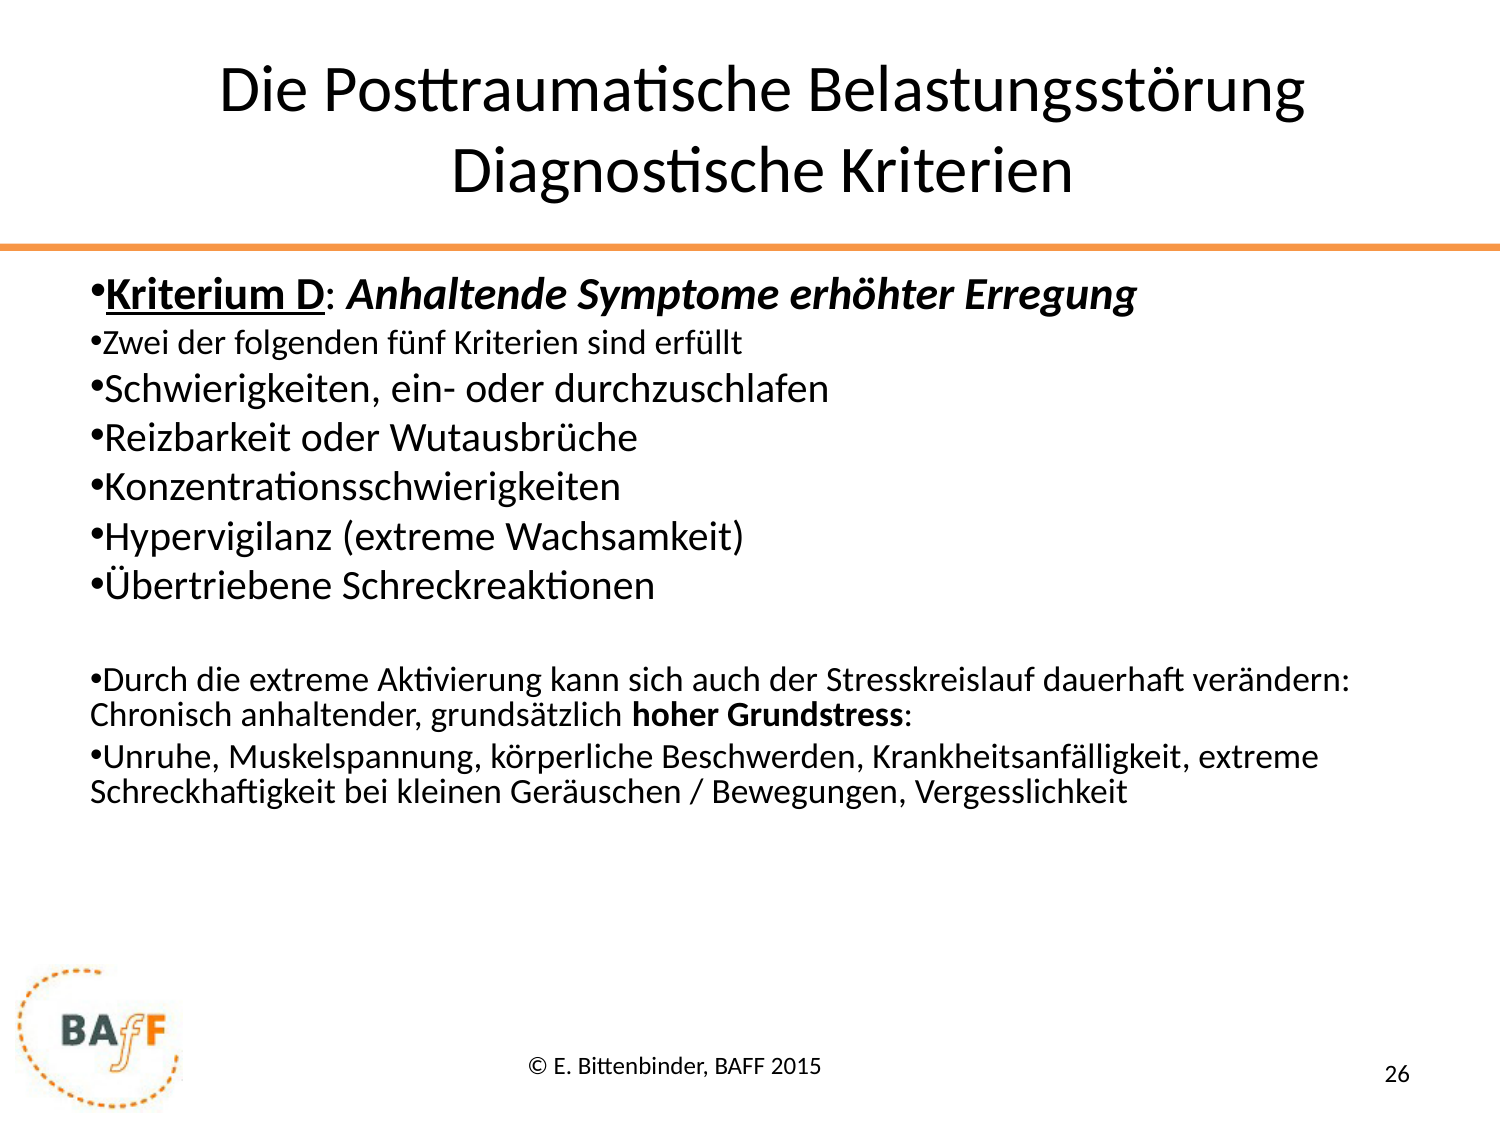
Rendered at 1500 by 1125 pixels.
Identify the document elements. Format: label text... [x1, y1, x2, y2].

text_box © E. Bittenbinder, BAFF 2015 [512, 1042, 988, 1103]
text_box Die Posttraumatische Belastungsstörung Diagnostische Kriterien [88, 30, 1438, 218]
list Kriterium D: Anhaltende Symptome erhöhter Erregung Zwei der folgenden fünf Kriterien sind erfüllt Schwierigkeiten, ein- oder durchzuschlafen Reizbarkeit oder Wutausbrüche Konzentrationsschwierigkeiten Hypervigilanz (extreme Wachsamkeit) Übertriebene Schreckreaktionen Durch die extreme Aktivierung kann sich auch der Stresskreislauf dauerhaft verändern: Chronisch anhaltender, grundsätzlich hoher Grundstress: Unruhe, Muskelspannung, körperliche Beschwerden, Krankheitsanfälligkeit, extreme Schreckhaftigkeit bei kleinen Geräuschen / Bewegungen, Vergesslichkeit [75, 262, 1425, 1005]
slide_number 26 [1074, 1042, 1425, 1103]
picture [15, 964, 183, 1113]
